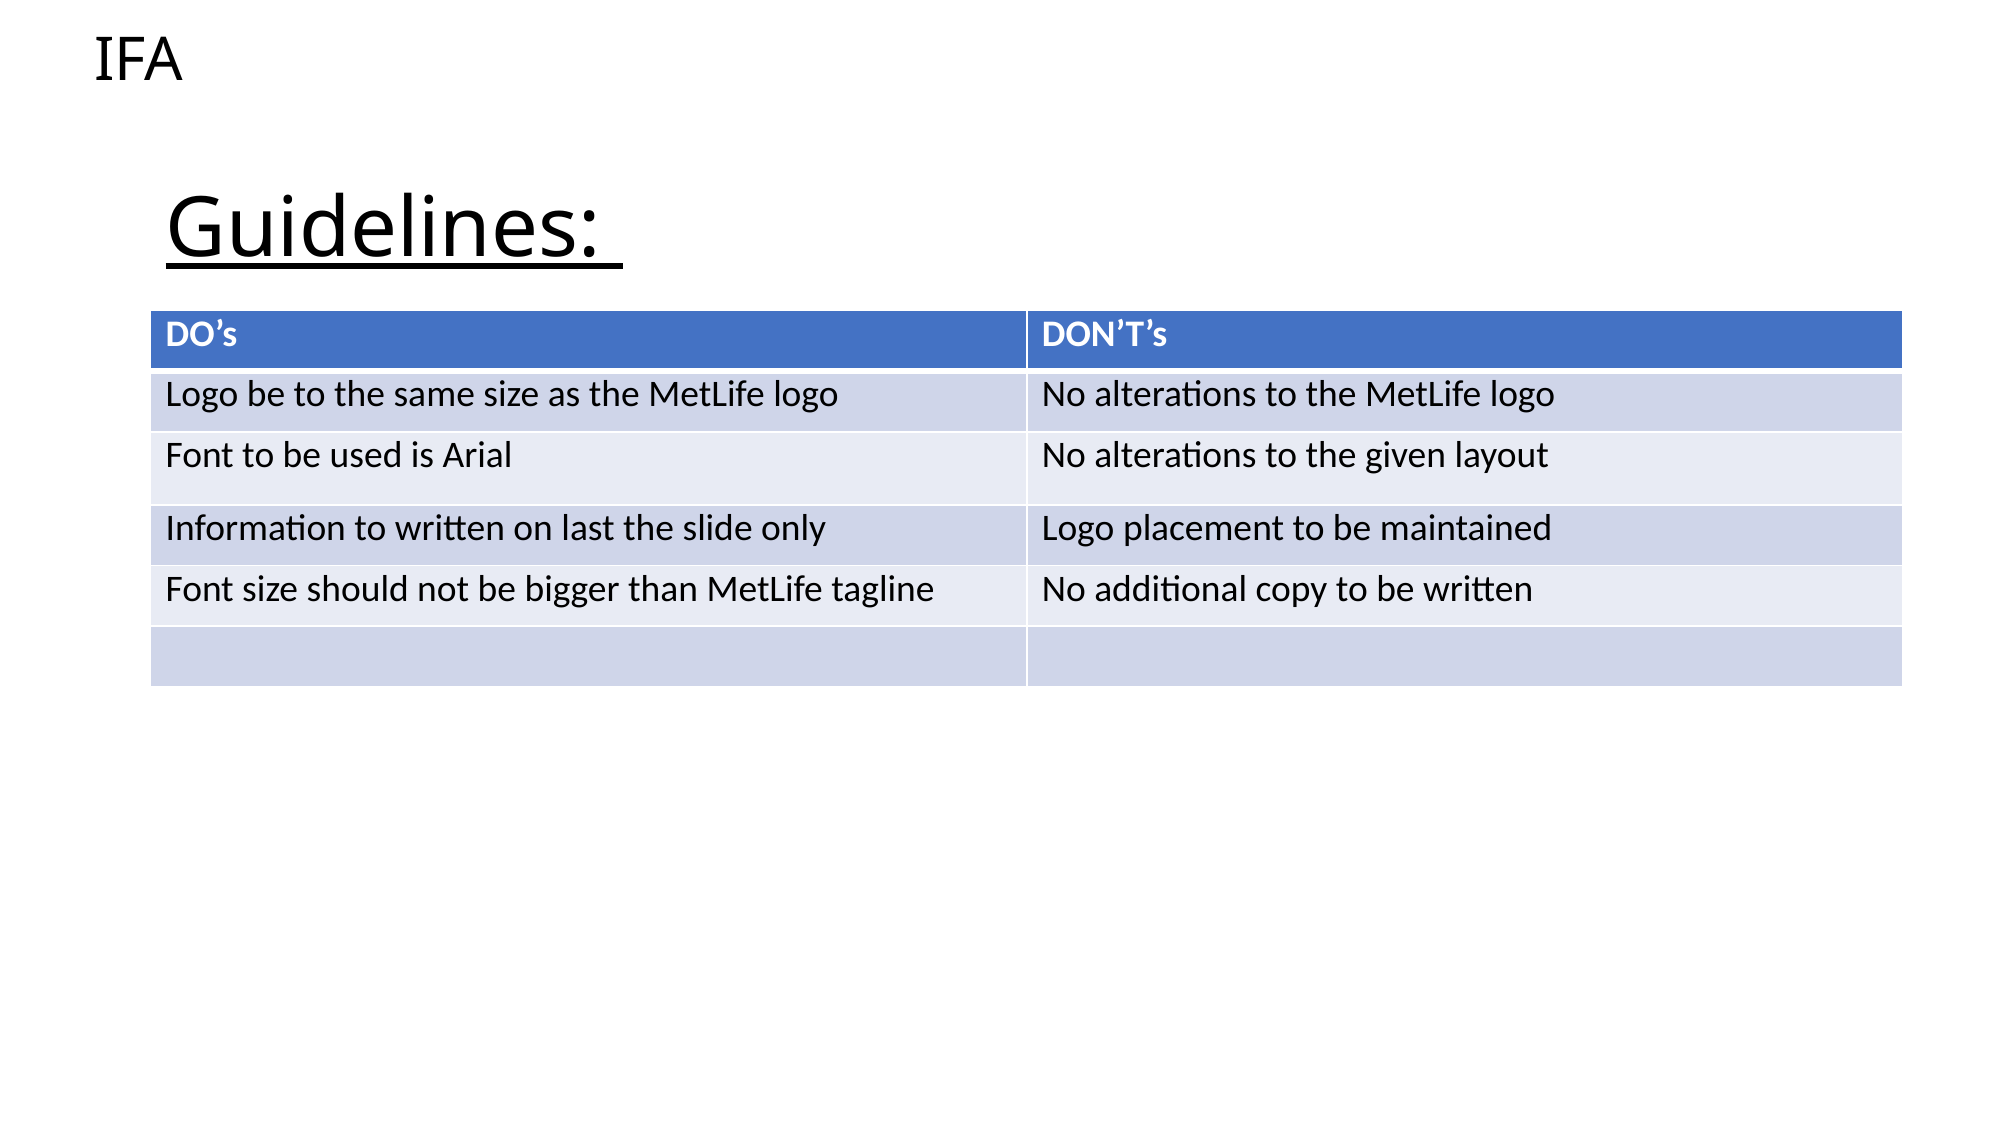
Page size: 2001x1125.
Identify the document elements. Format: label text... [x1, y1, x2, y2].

table_header DO’s [151, 311, 1026, 368]
table_cell No alterations to the MetLife logo [1028, 374, 1902, 431]
table_cell Font size should not be bigger than MetLife tagline [151, 566, 1026, 625]
title Guidelines: [150, 120, 1876, 309]
table_cell Information to written on last the slide only [151, 506, 1026, 565]
table_cell No alterations to the given layout [1028, 433, 1902, 504]
table_cell Logo be to the same size as the MetLife logo [151, 374, 1026, 431]
table_header DON’T’s [1028, 311, 1902, 368]
table_cell Logo placement to be maintained [1028, 506, 1902, 565]
table_cell No additional copy to be written [1028, 566, 1902, 625]
table_cell [1028, 627, 1902, 686]
text_box IFA [79, 12, 984, 103]
table_cell Font to be used is Arial [151, 433, 1026, 504]
table_cell [151, 627, 1026, 686]
